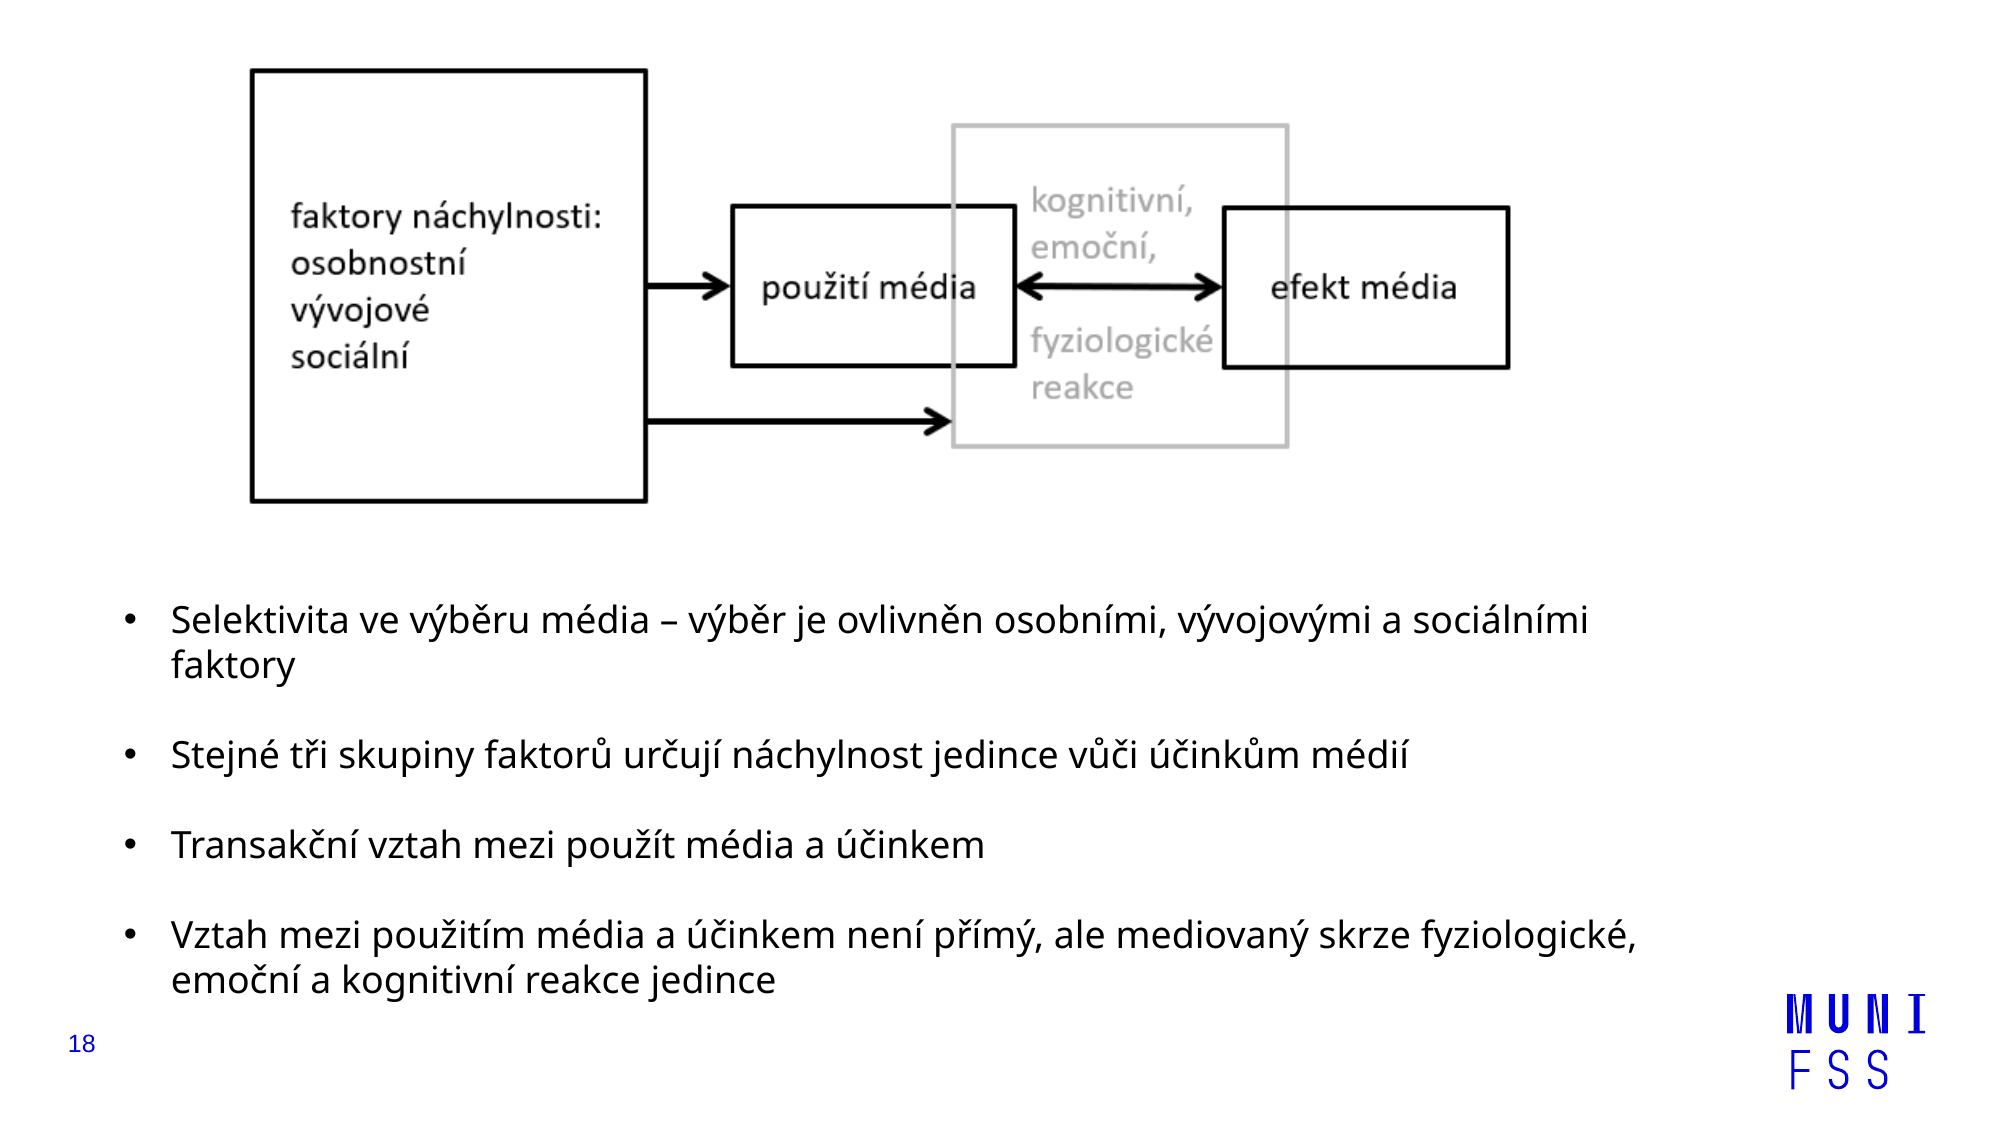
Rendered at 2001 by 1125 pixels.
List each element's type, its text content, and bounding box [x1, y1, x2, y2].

text_box Selektivita ve výběru média – výběr je ovlivněn osobními, vývojovými a sociálními faktory Stejné tři skupiny faktorů určují náchylnost jedince vůči účinkům médií Transakční vztah mezi použít média a účinkem Vztah mezi použitím média a účinkem není přímý, ale mediovaný skrze fyziologické, emoční a kognitivní reakce jedince [109, 588, 1674, 1009]
picture [207, 35, 1550, 573]
slide_number 18 [67, 1021, 110, 1063]
